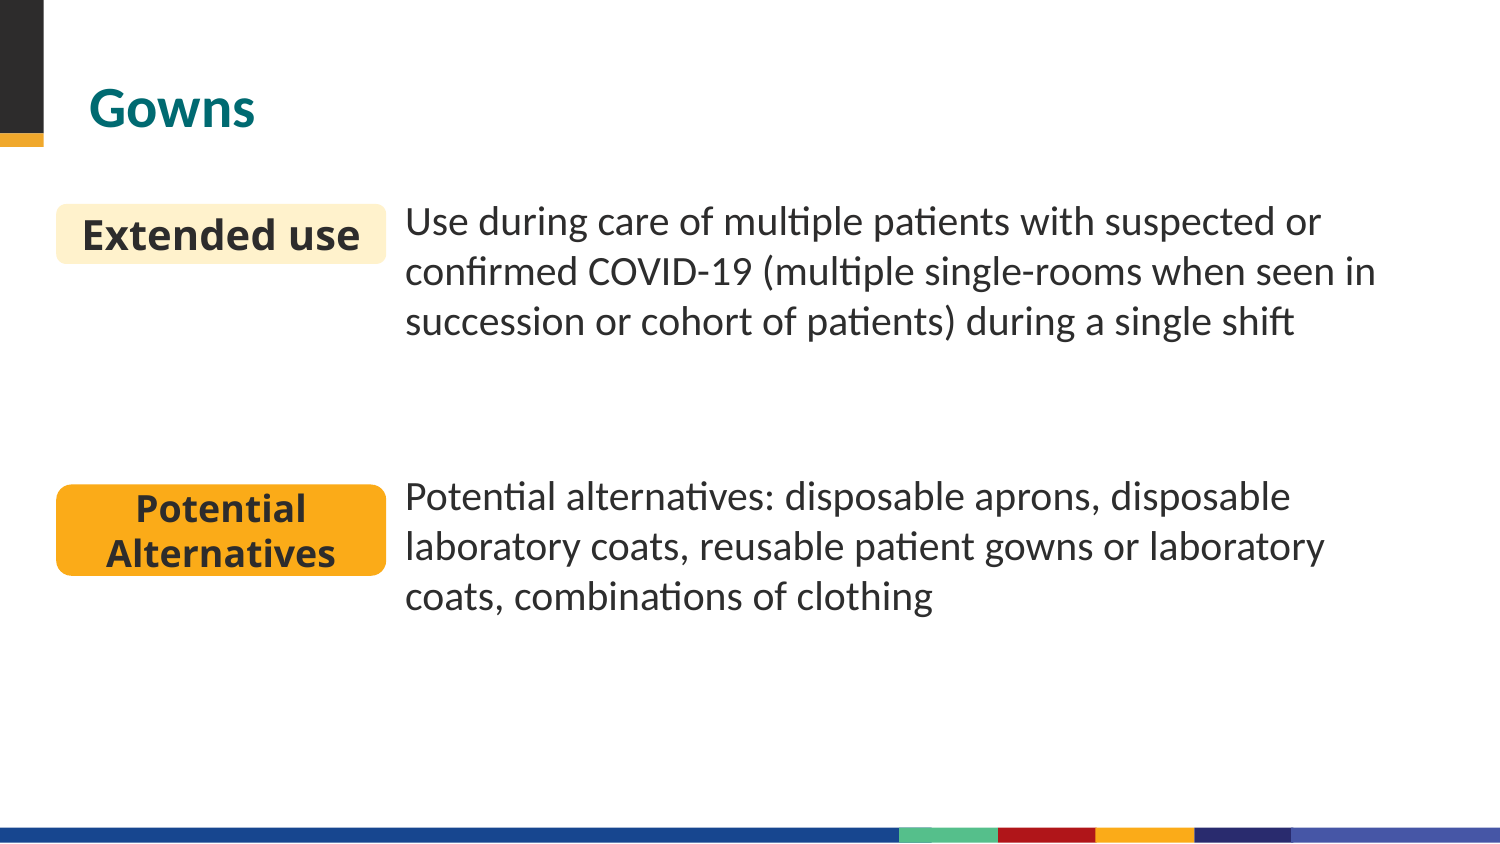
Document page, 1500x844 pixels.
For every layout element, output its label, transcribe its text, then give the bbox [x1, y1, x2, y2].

list Use during care of multiple patients with suspected or confirmed COVID-19 (multiple single-rooms when seen in succession or cohort of patients) during a single shift Potential alternatives: disposable aprons, disposable laboratory coats, reusable patient gowns or laboratory coats, combinations of clothing [390, 186, 1438, 779]
text_box Potential Alternatives [54, 482, 389, 578]
title Gowns [75, 33, 1425, 147]
text_box Extended use [54, 201, 389, 267]
